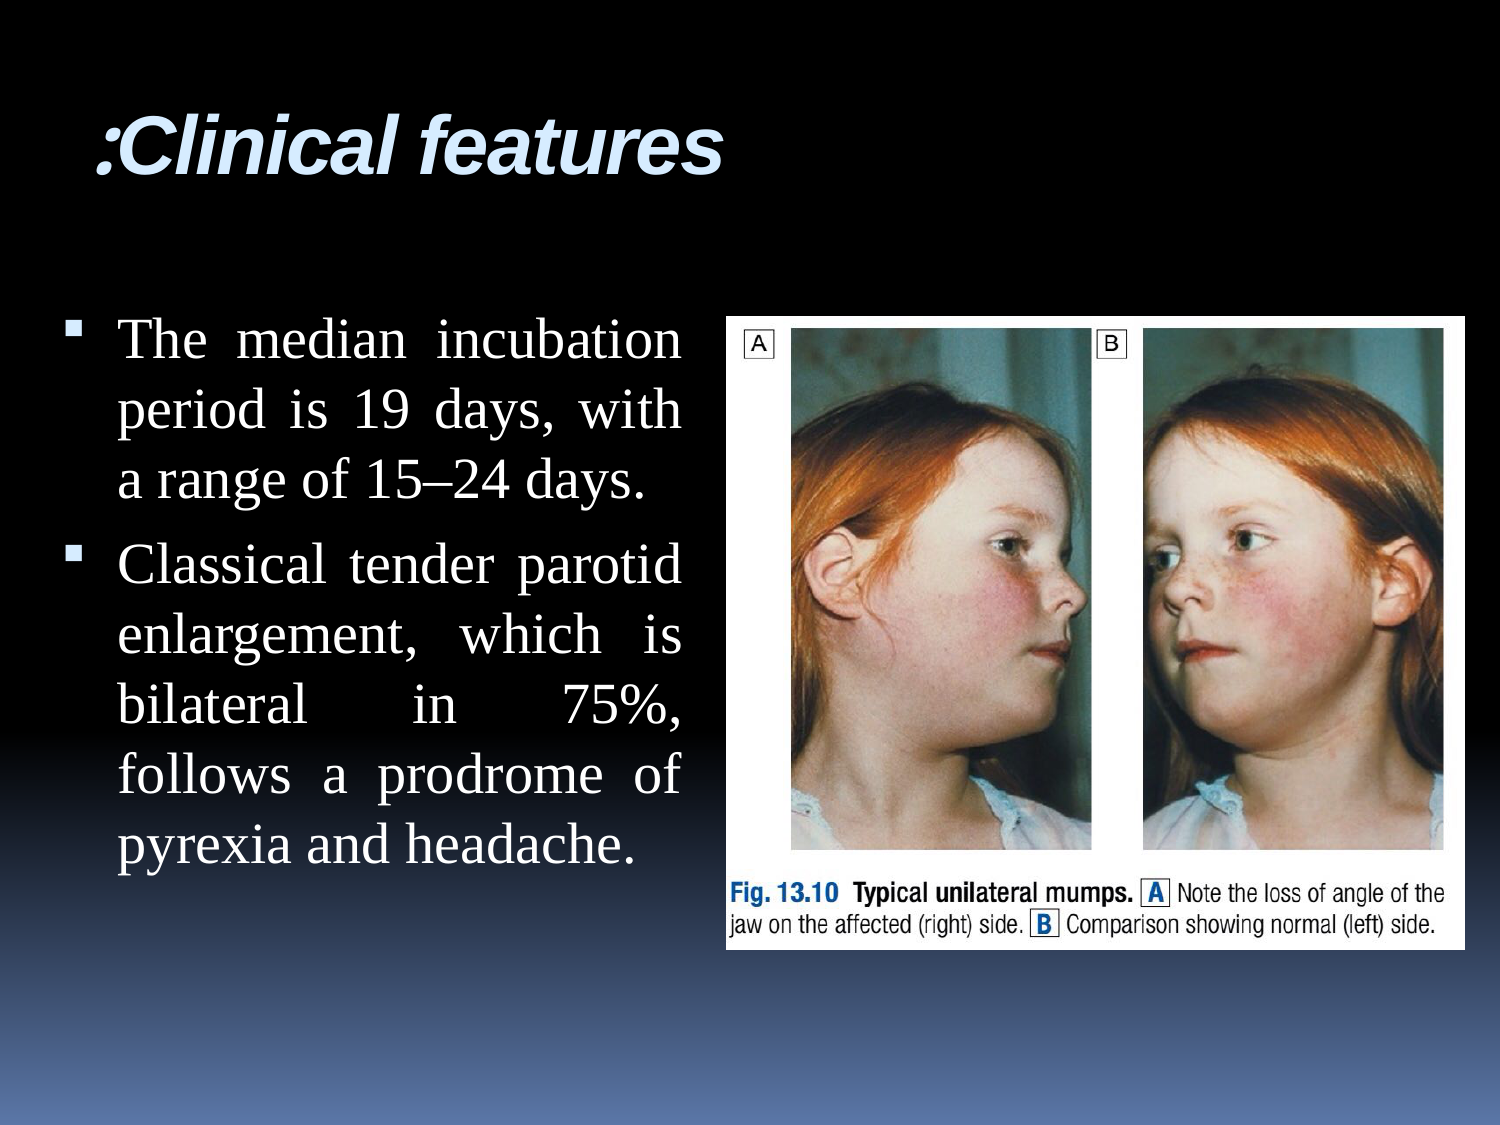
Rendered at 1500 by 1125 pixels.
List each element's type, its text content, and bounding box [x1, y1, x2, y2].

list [726, 315, 1466, 950]
list The median incubation period is 19 days, with a range of 15–24 days. Classical tender parotid enlargement, which is bilateral in 75%, follows a prodrome of pyrexia and headache. [35, 292, 698, 1036]
title Clinical features: [75, 83, 1425, 234]
